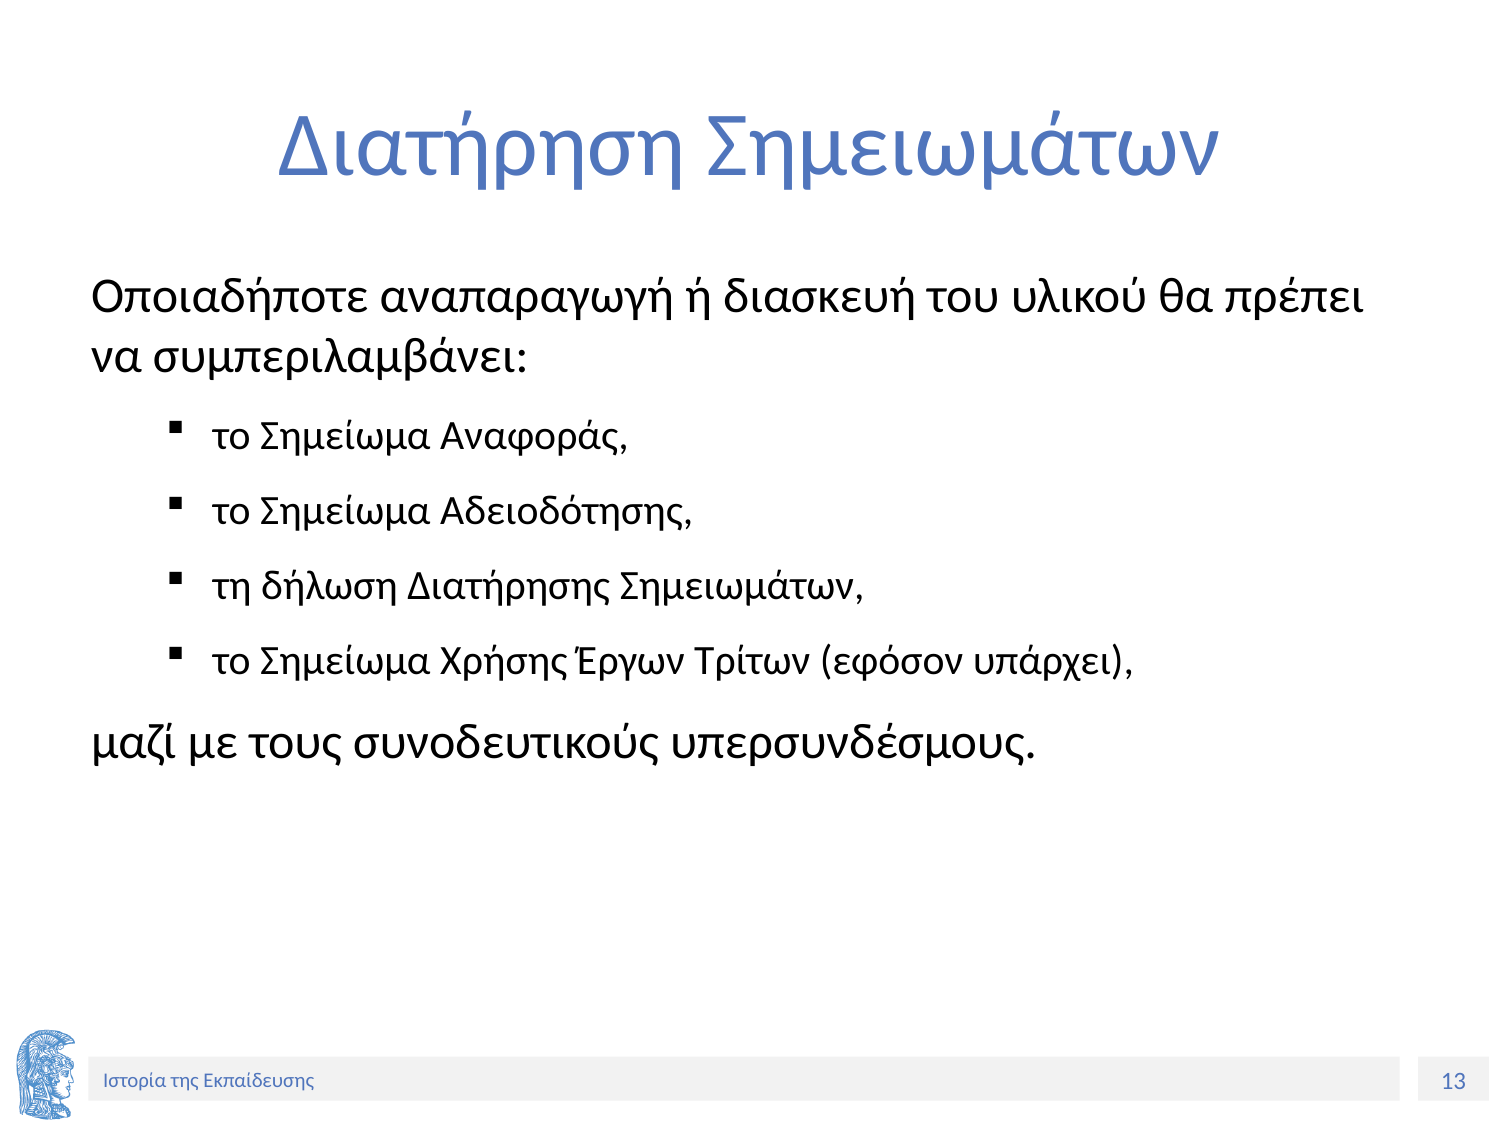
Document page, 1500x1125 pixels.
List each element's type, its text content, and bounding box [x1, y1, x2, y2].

picture [9, 1026, 81, 1120]
list Οποιαδήποτε αναπαραγωγή ή διασκευή του υλικού θα πρέπει να συμπεριλαμβάνει: το Σημείωμα Αναφοράς, το Σημείωμα Αδειοδότησης, τη δήλωση Διατήρησης Σημειωμάτων, το Σημείωμα Χρήσης Έργων Τρίτων (εφόσον υπάρχει), μαζί με τους συνοδευτικούς υπερσυνδέσμους. [76, 255, 1427, 998]
title Διατήρηση Σημειωμάτων [75, 45, 1425, 233]
